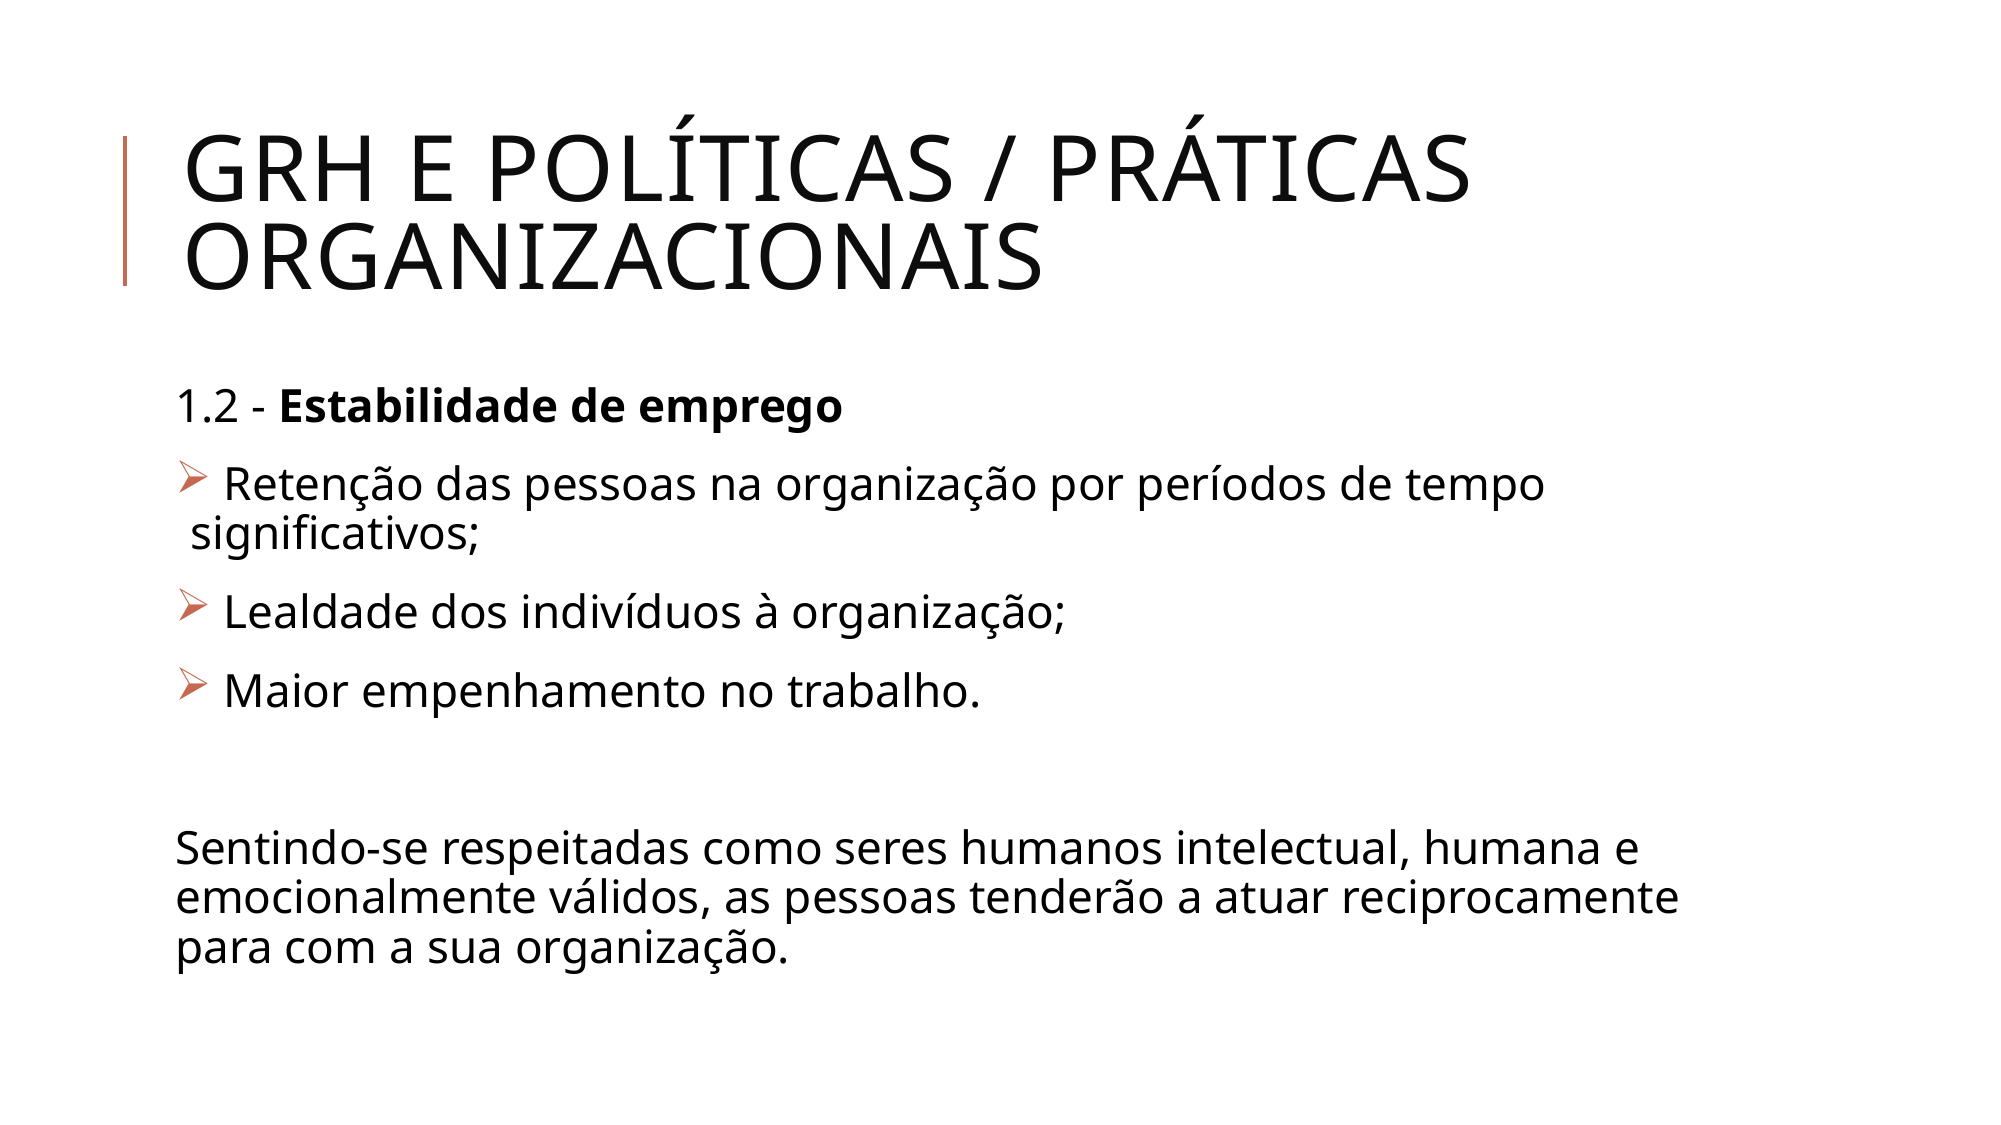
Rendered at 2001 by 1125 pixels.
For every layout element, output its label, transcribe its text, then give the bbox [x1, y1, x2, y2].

list 1.2 - Estabilidade de emprego Retenção das pessoas na organização por períodos de tempo significativos; Lealdade dos indivíduos à organização; Maior empenhamento no trabalho. Sentindo-se respeitadas como seres humanos intelectual, humana e emocionalmente válidos, as pessoas tenderão a atuar reciprocamente para com a sua organização. [168, 375, 1763, 1035]
title GRH E políticas / práticas organizacionais [168, 96, 1763, 342]
